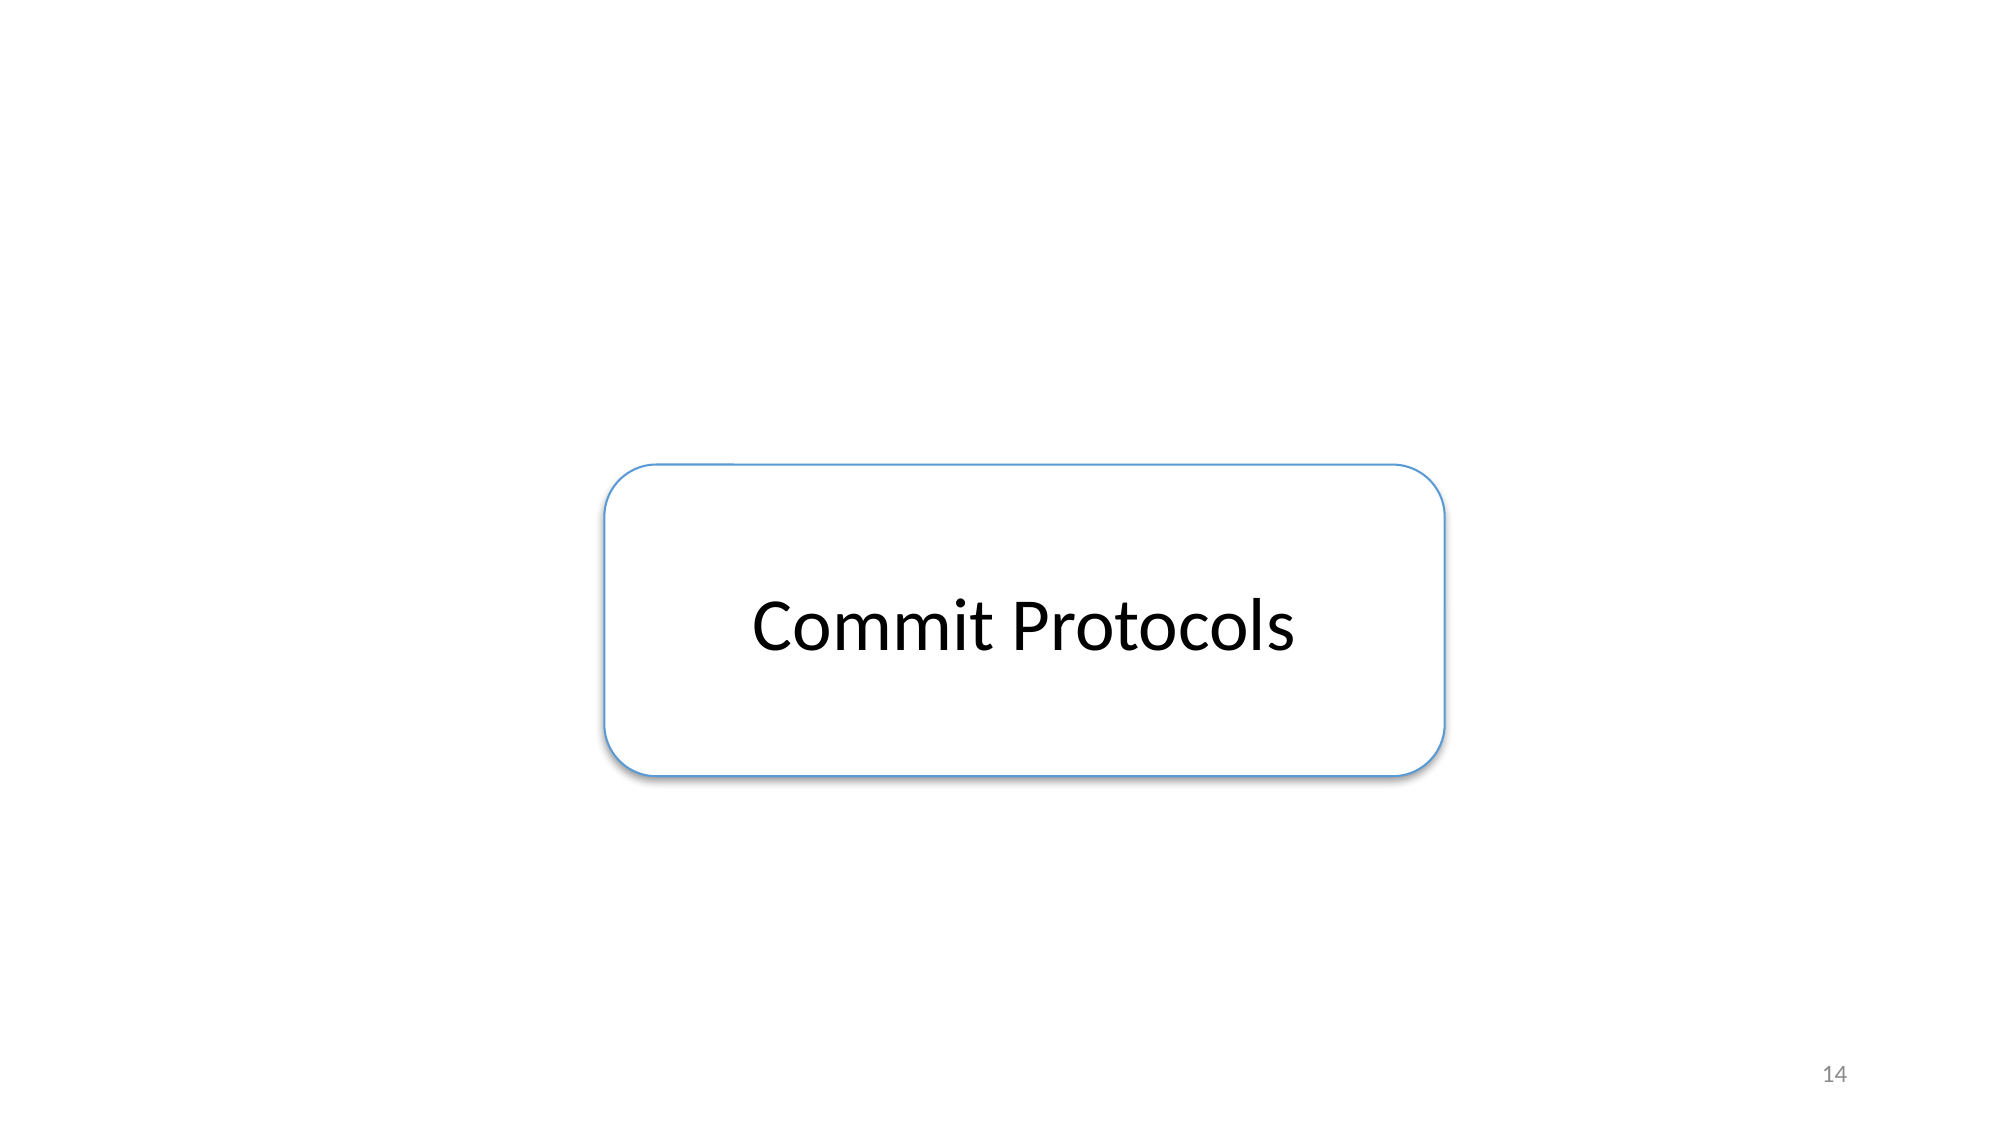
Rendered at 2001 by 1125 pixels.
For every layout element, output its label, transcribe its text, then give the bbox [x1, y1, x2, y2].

slide_number 14 [1412, 1042, 1863, 1103]
text_box Commit Protocols [603, 463, 1446, 778]
